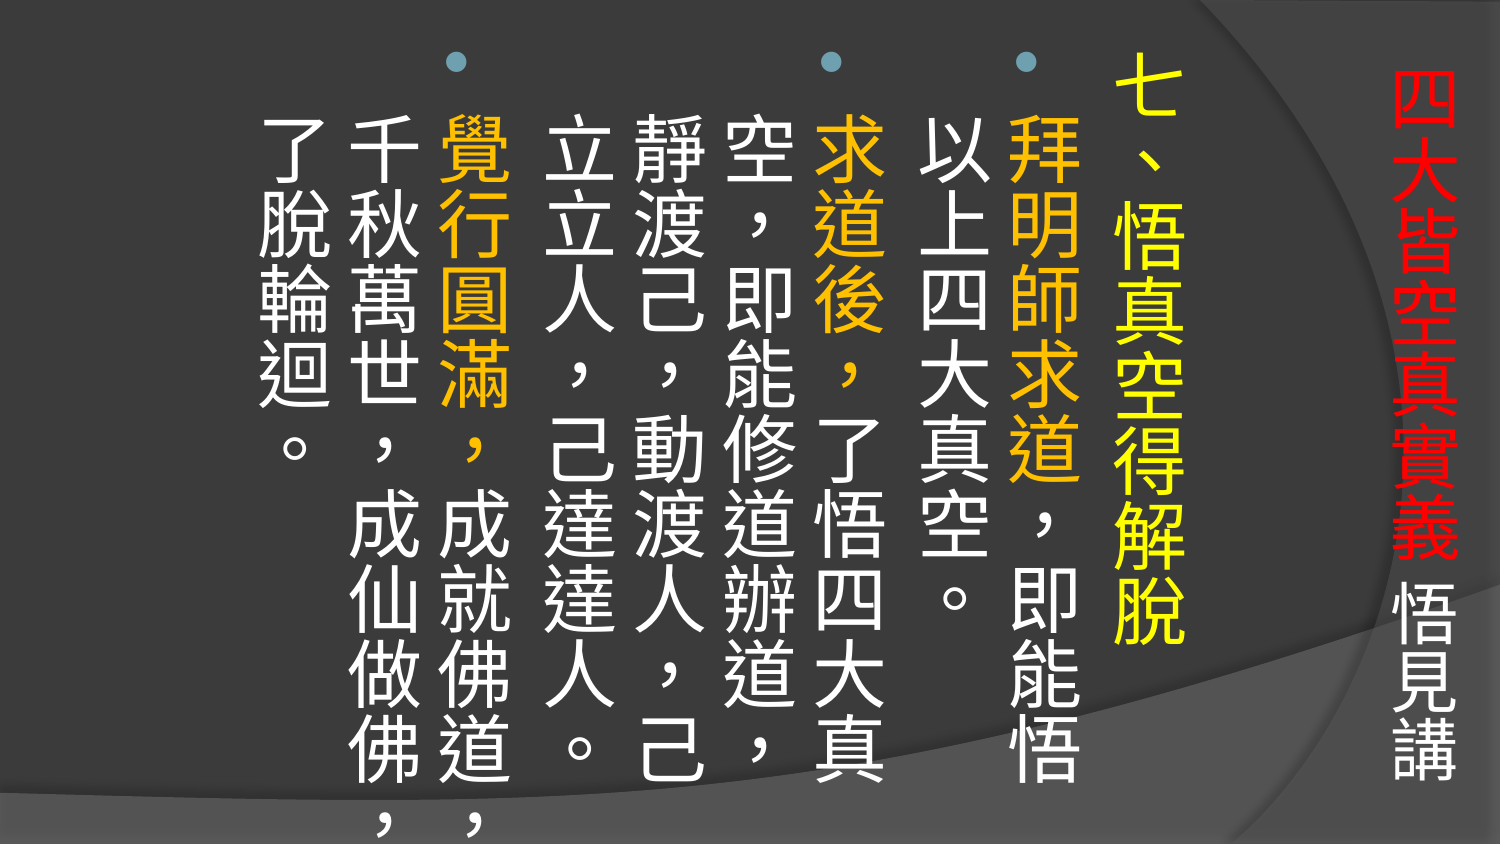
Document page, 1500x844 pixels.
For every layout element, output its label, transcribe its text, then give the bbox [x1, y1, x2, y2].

title 四大皆空真實義 悟見講 [1365, 27, 1483, 820]
list 七、悟真空得解脫 拜明師求道，即能悟以上四大真空。 求道後，了悟四大真空，即能修道辦道，靜渡己，動渡人，己立立人，己達達人。 覺行圓滿，成就佛道，千秋萬世，成仙做佛，了脫輪迴。 [29, 27, 1365, 820]
